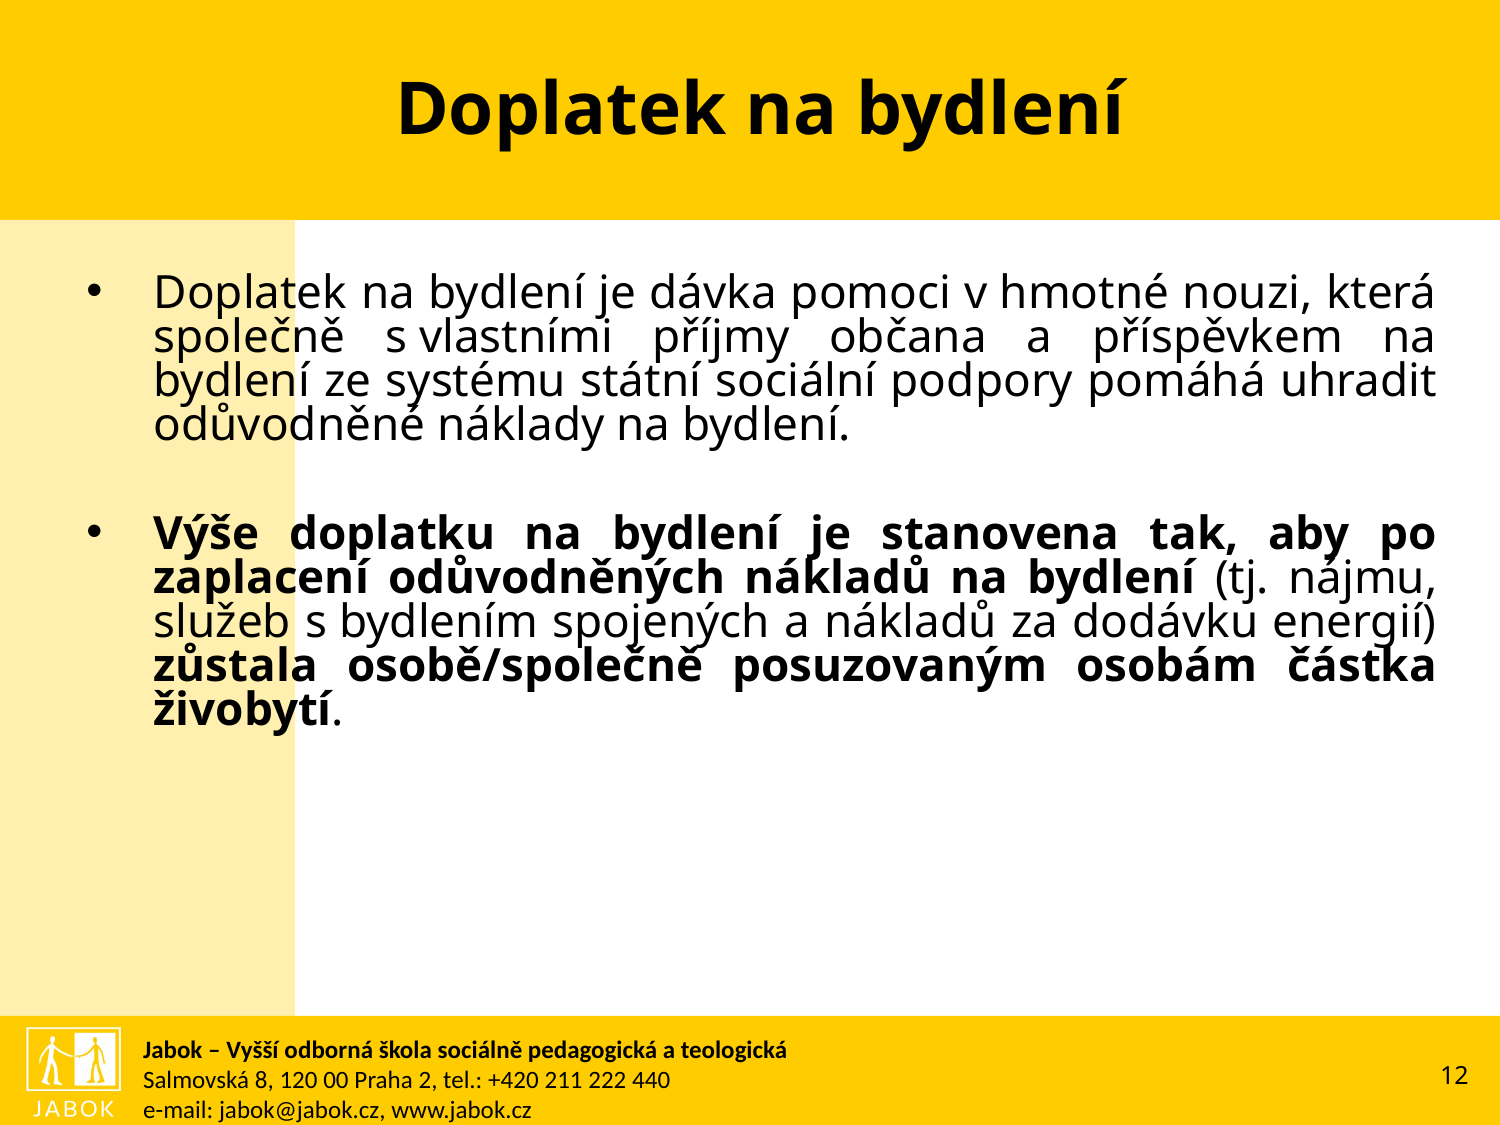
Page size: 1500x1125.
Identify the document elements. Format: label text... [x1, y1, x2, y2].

text_box Doplatek na bydlení je dávka pomoci v hmotné nouzi, která společně s vlastními příjmy občana a příspěvkem na bydlení ze systému státní sociální podpory pomáhá uhradit odůvodněné náklady na bydlení. Výše doplatku na bydlení je stanovena tak, aby po zaplacení odůvodněných nákladů na bydlení (tj. nájmu, služeb s bydlením spojených a nákladů za dodávku energií) zůstala osobě/společně posuzovaným osobám částka živobytí. [53, 267, 1449, 847]
text_box Doplatek na bydlení [253, 54, 1267, 195]
picture [17, 1017, 130, 1125]
